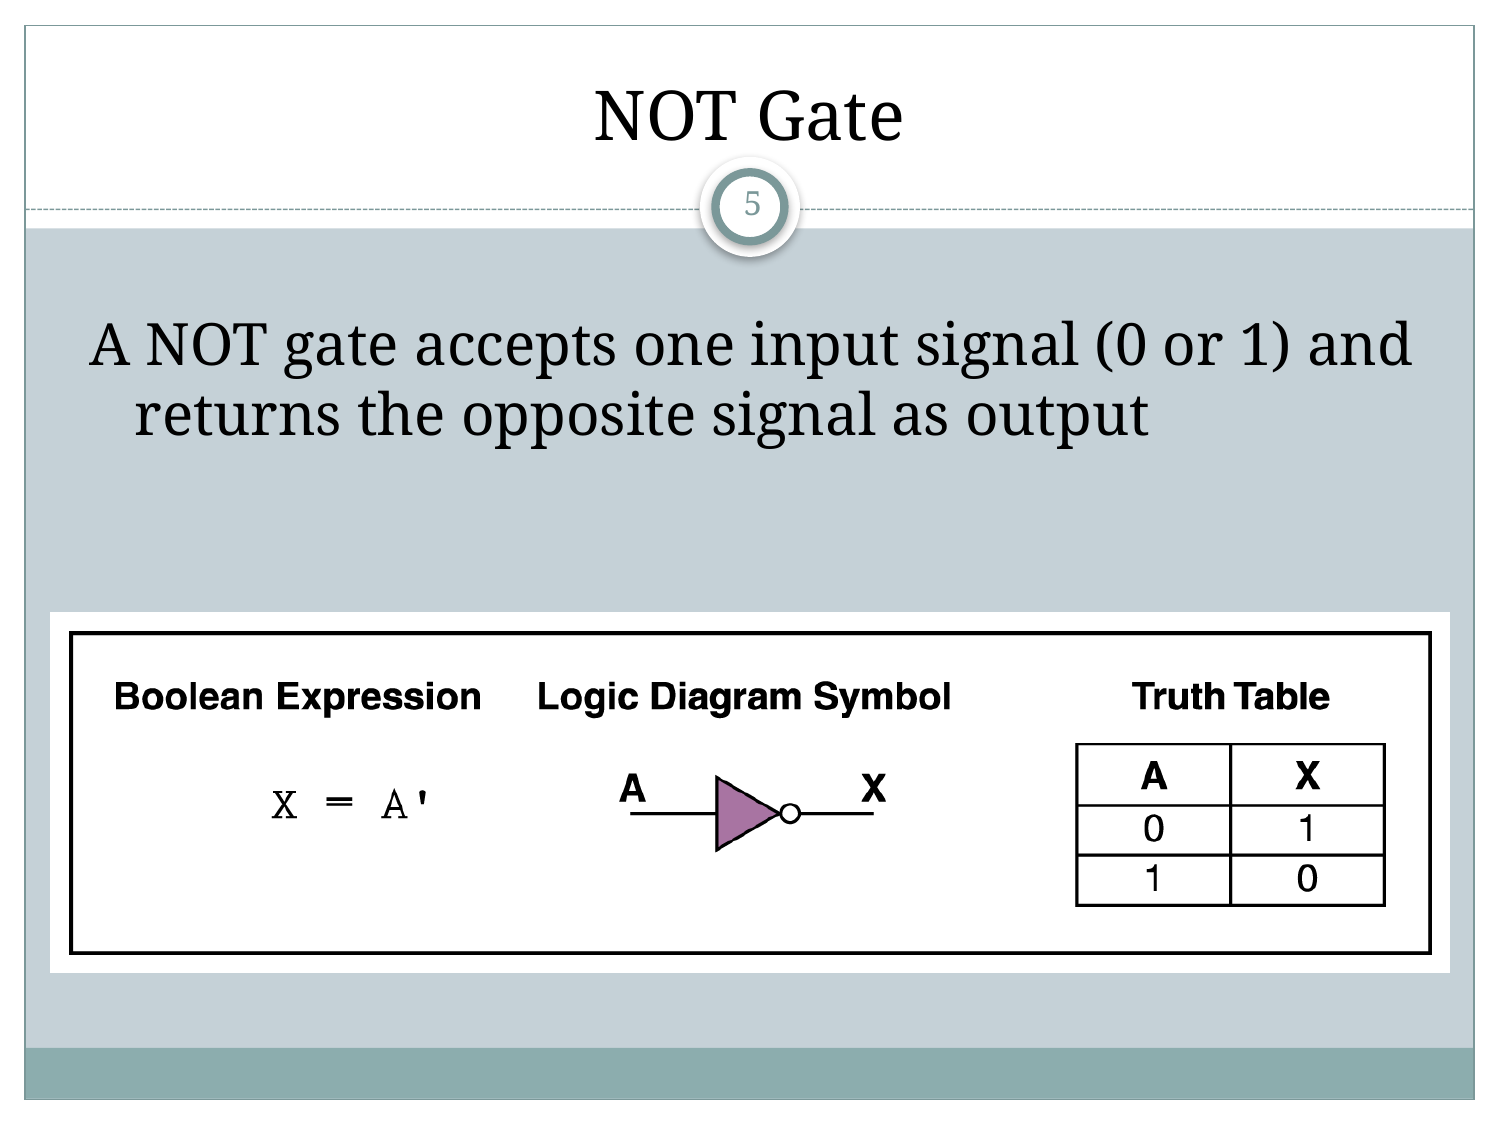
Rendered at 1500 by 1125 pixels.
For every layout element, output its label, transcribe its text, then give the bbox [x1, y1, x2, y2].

title NOT Gate [49, 37, 1450, 162]
slide_number 5 [715, 168, 791, 241]
list A NOT gate accepts one input signal (0 or 1) and returns the opposite signal as output [75, 299, 1450, 575]
picture [49, 612, 1451, 974]
